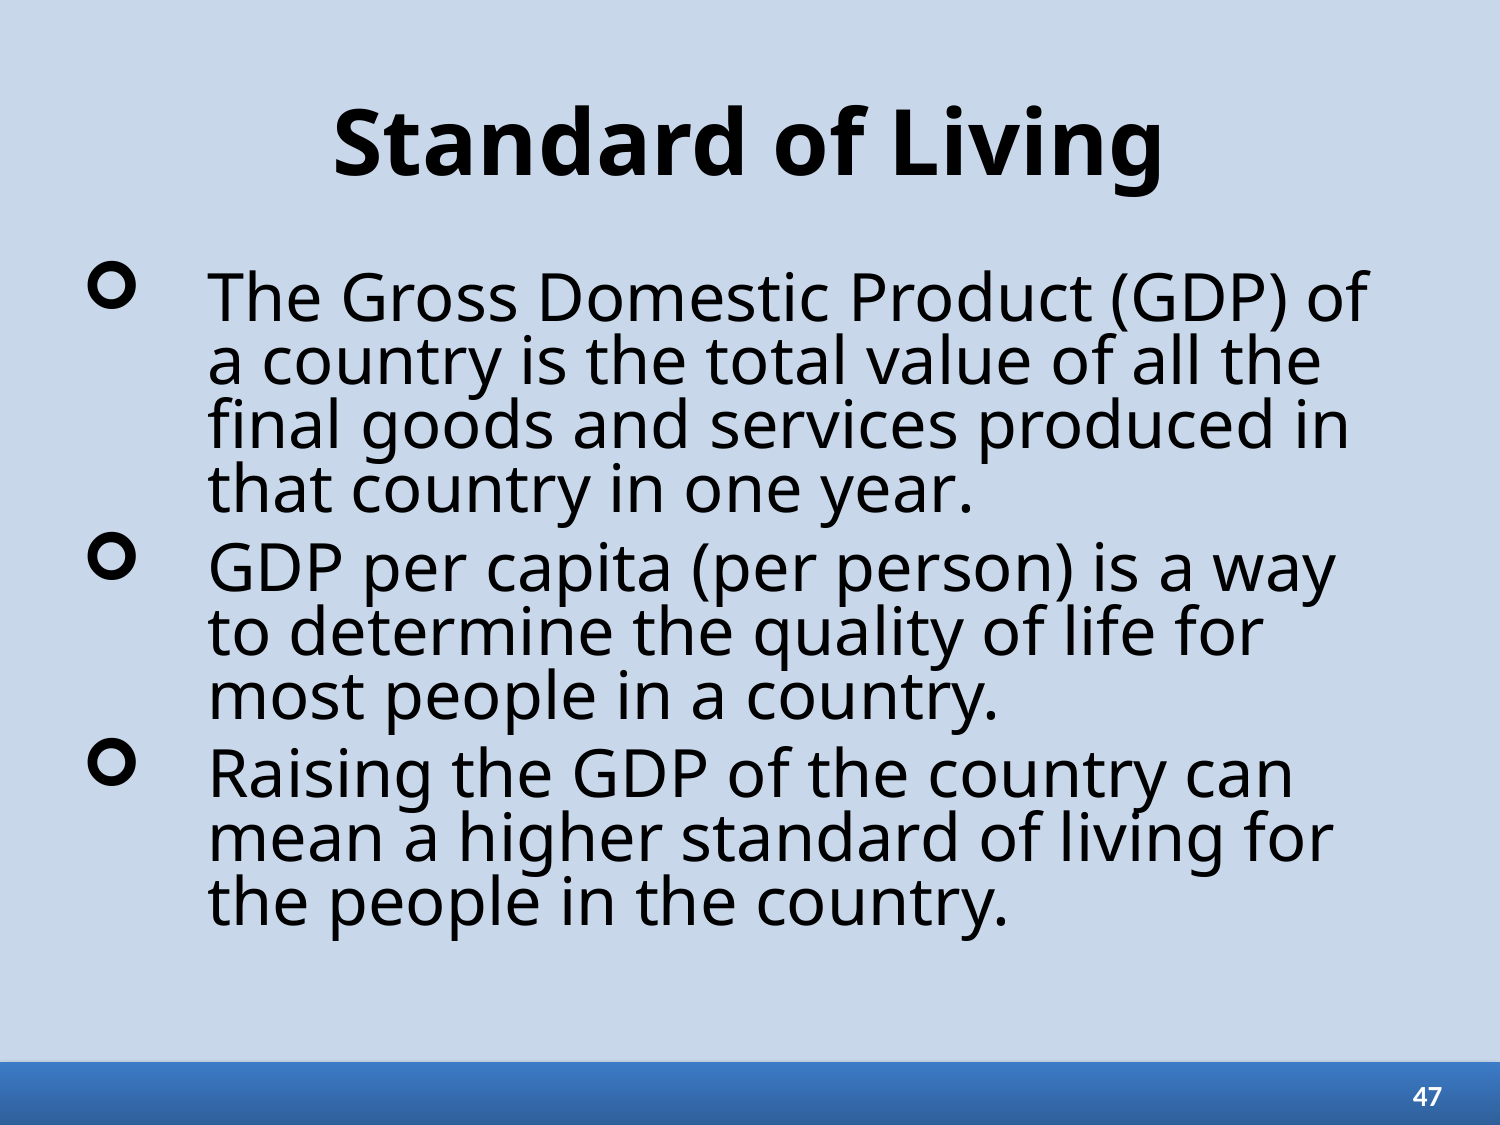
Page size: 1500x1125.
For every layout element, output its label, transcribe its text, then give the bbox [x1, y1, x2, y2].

list The Gross Domestic Product (GDP) of a country is the total value of all the final goods and services produced in that country in one year. GDP per capita (per person) is a way to determine the quality of life for most people in a country. Raising the GDP of the country can mean a higher standard of living for the people in the country. [74, 261, 1426, 1006]
title Standard of Living [74, 44, 1426, 234]
slide_number 47 [1398, 1070, 1451, 1120]
